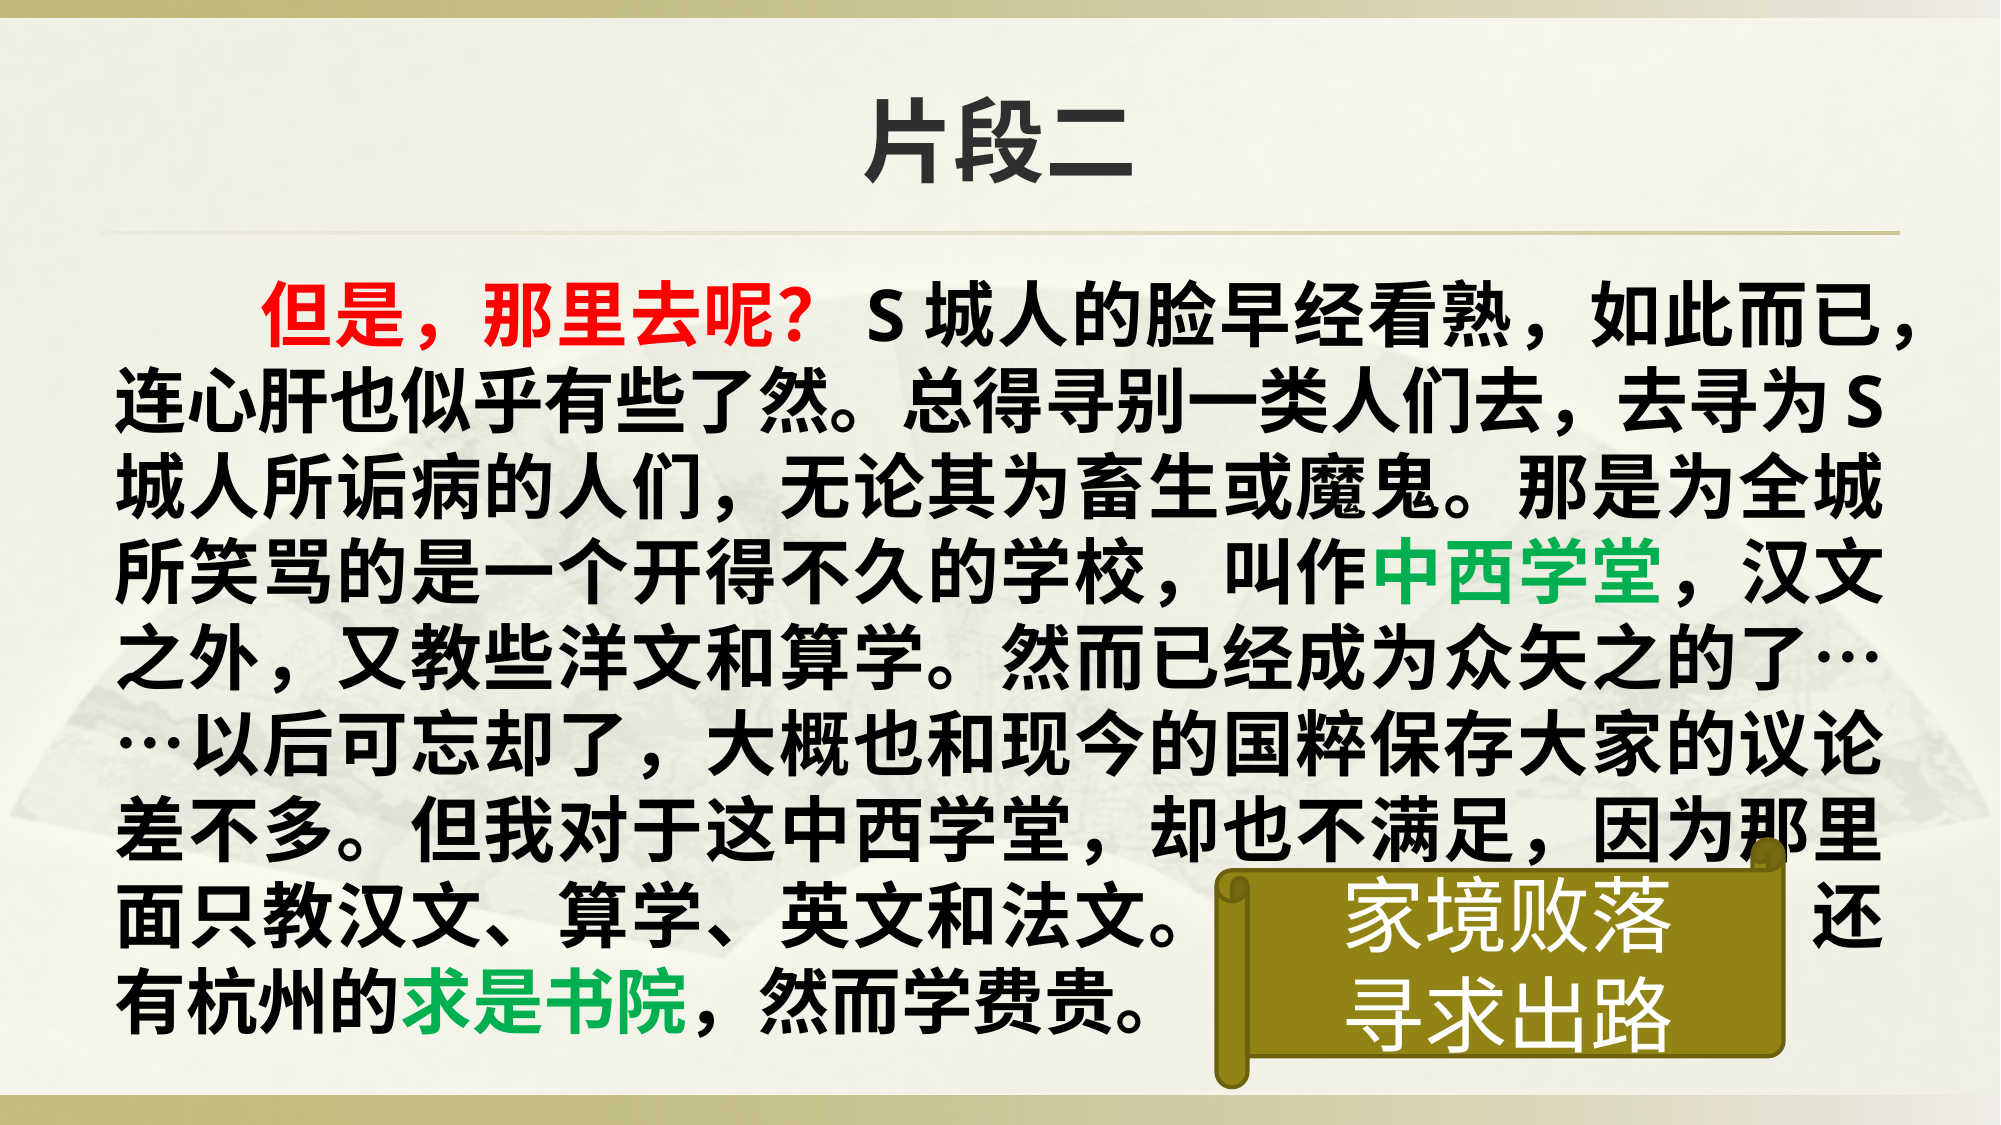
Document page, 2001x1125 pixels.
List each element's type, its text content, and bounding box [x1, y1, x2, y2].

title 片段二 [99, 45, 1900, 233]
text_box 家境败落 寻求出路 [1214, 837, 1786, 1090]
list 但是，那里去呢？S城人的脸早经看熟，如此而已，连心肝也似乎有些了然。总得寻别一类人们去，去寻为S城人所诟病的人们，无论其为畜生或魔鬼。那是为全城所笑骂的是一个开得不久的学校，叫作中西学堂，汉文之外，又教些洋文和算学。然而已经成为众矢之的了……以后可忘却了，大概也和现今的国粹保存大家的议论差不多。但我对于这中西学堂，却也不满足，因为那里面只教汉文、算学、英文和法文。功课较为别致的，还有杭州的求是书院，然而学费贵。 [99, 262, 1901, 1059]
